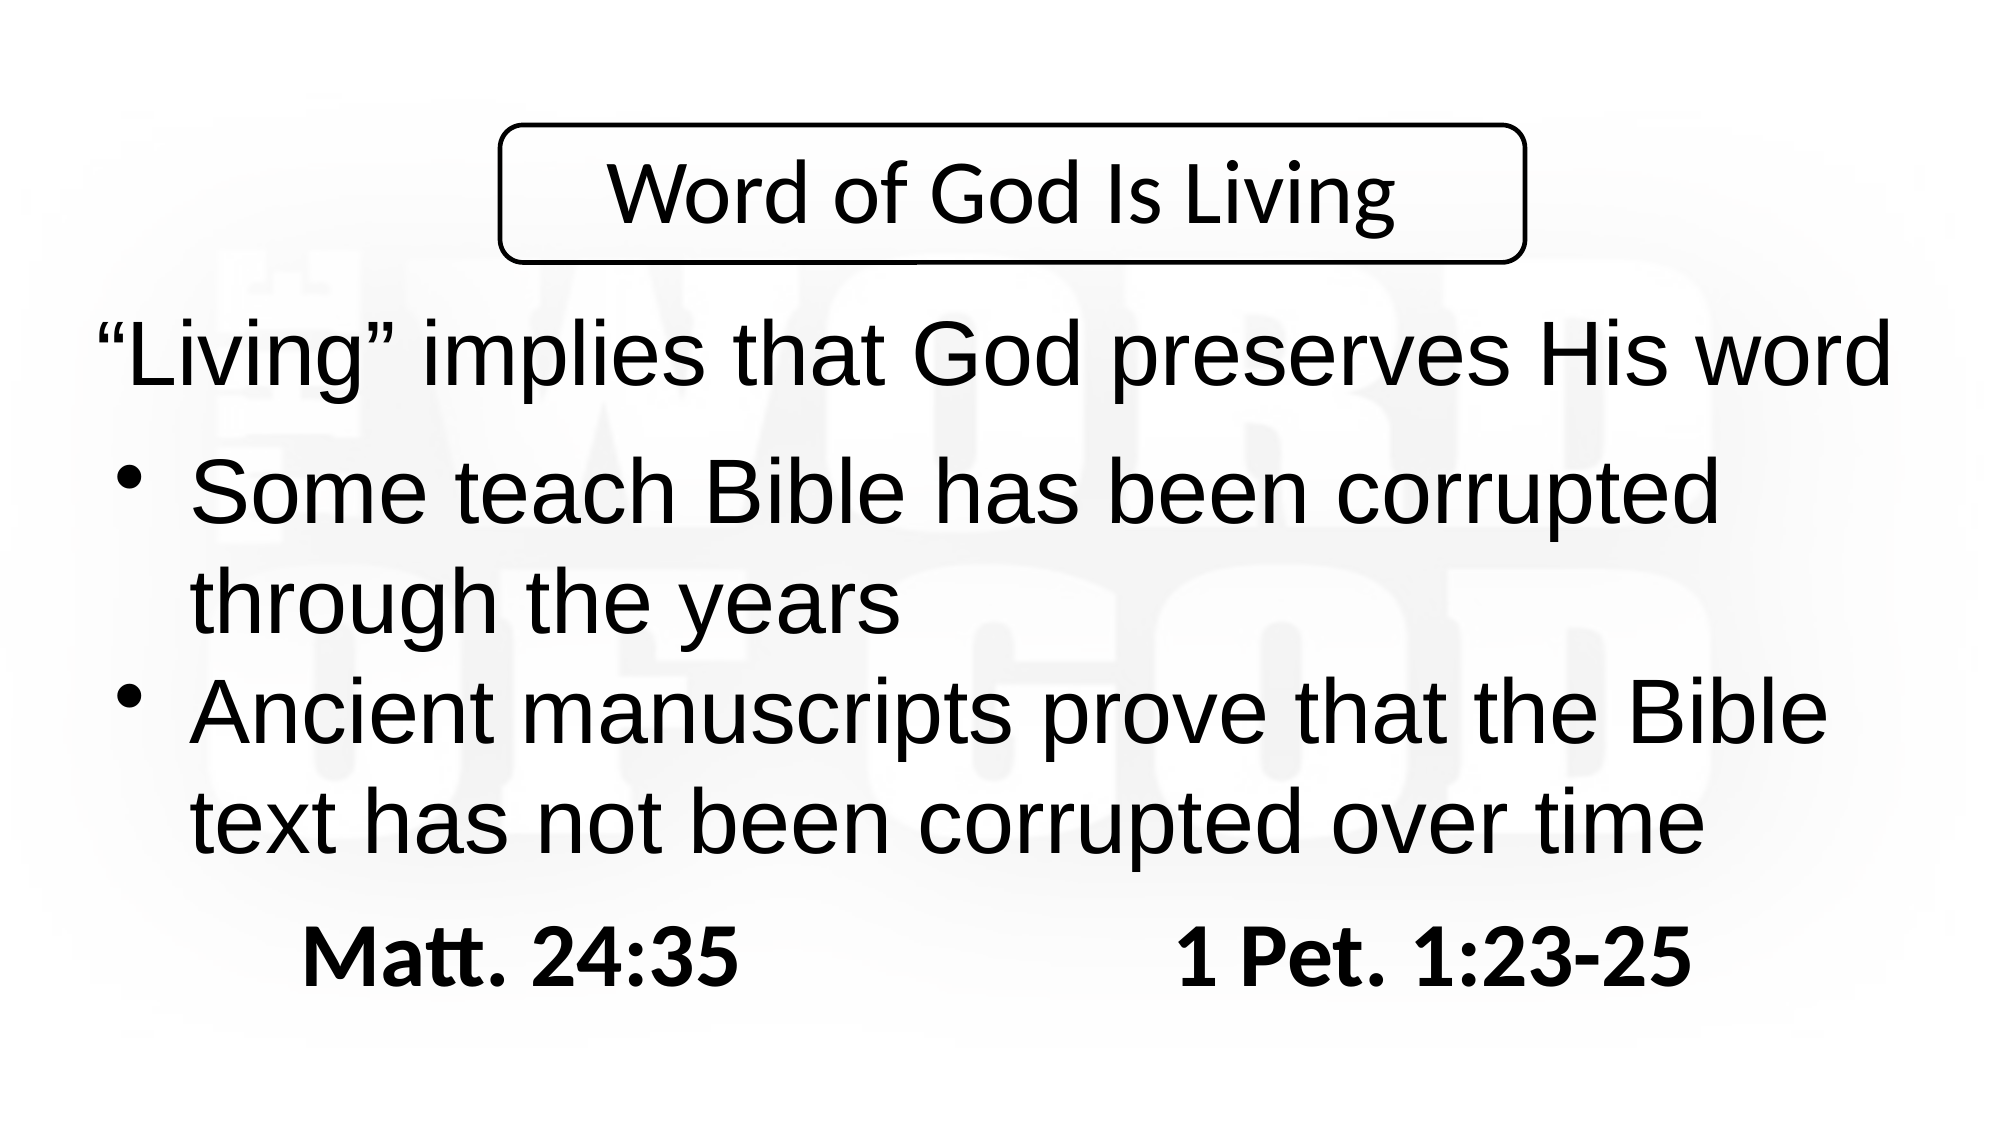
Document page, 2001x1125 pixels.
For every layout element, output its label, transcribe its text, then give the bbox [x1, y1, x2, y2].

text_box Some teach Bible has been corrupted through the years Ancient manuscripts prove that the Bible text has not been corrupted over time [99, 424, 1913, 880]
text_box “Living” implies that God preserves His word [81, 286, 1925, 411]
text_box [500, 124, 1526, 263]
text_box Matt. 24:35 [285, 887, 758, 1013]
text_box 1 Pet. 1:23-25 [1137, 887, 1711, 1013]
